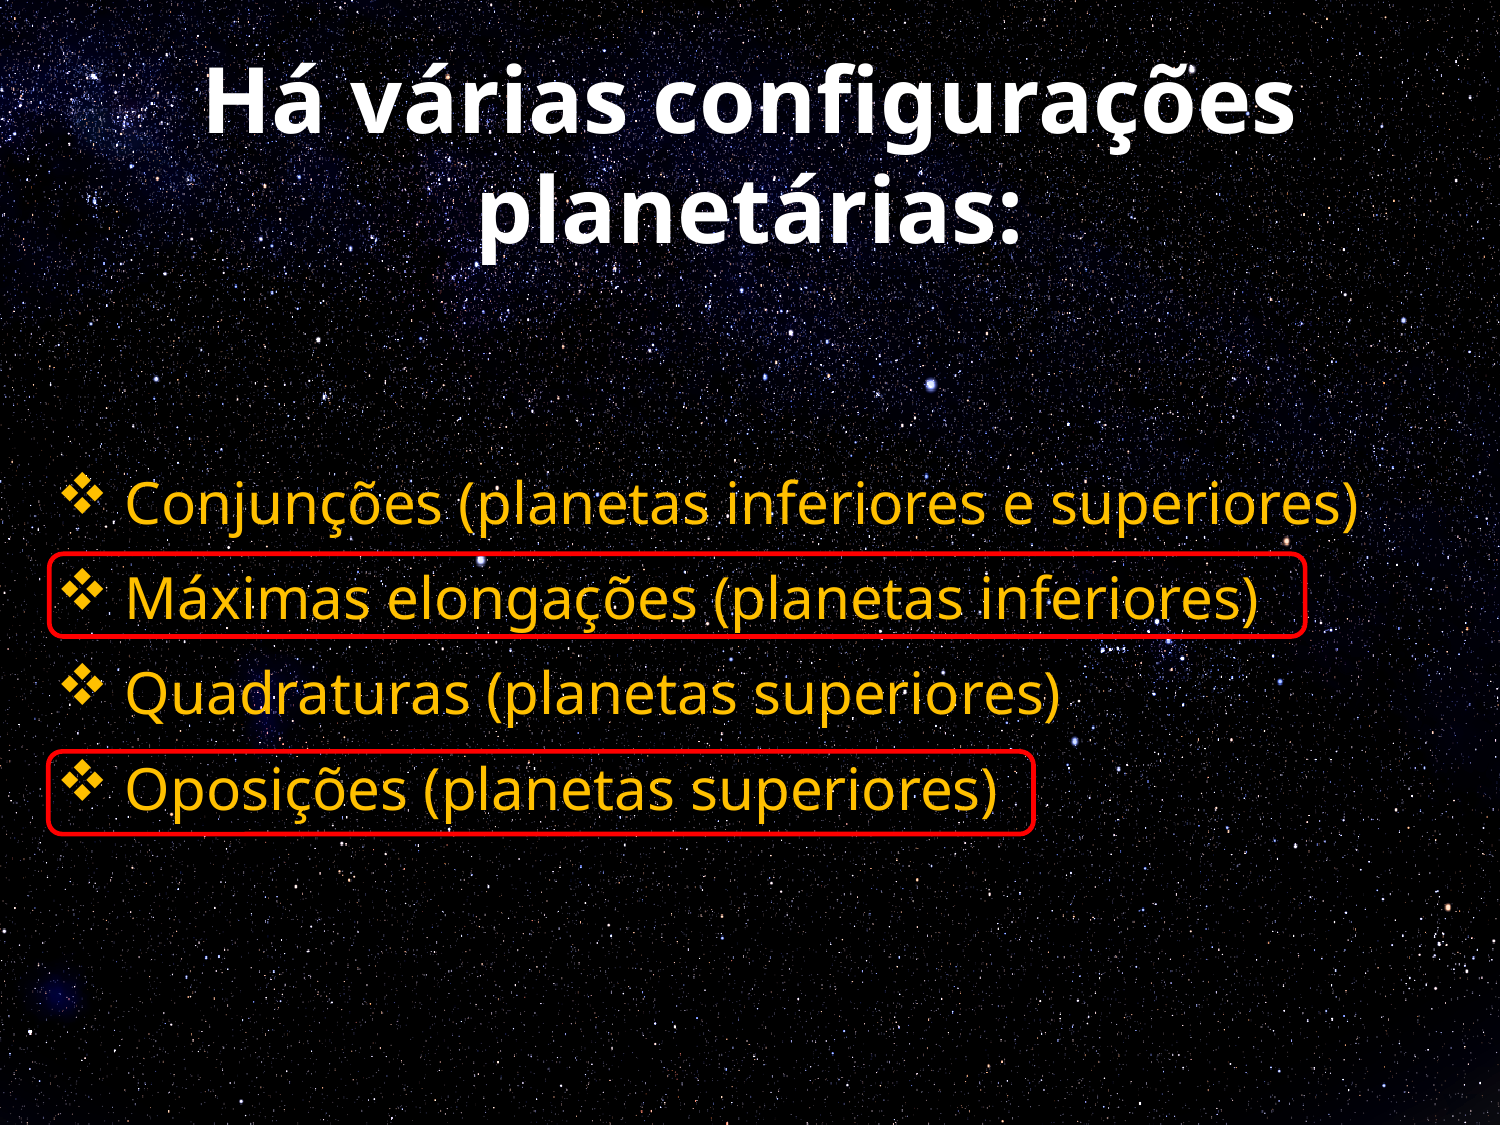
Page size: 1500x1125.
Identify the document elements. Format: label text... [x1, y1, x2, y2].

subtitle Conjunções (planetas inferiores e superiores) Máximas elongações (planetas inferiores) Quadraturas (planetas superiores) Oposições (planetas superiores) [41, 444, 1436, 977]
picture [0, 0, 1500, 1125]
title Há várias configurações planetárias: [112, 30, 1388, 273]
text_box [48, 751, 1034, 835]
text_box [49, 553, 1306, 637]
